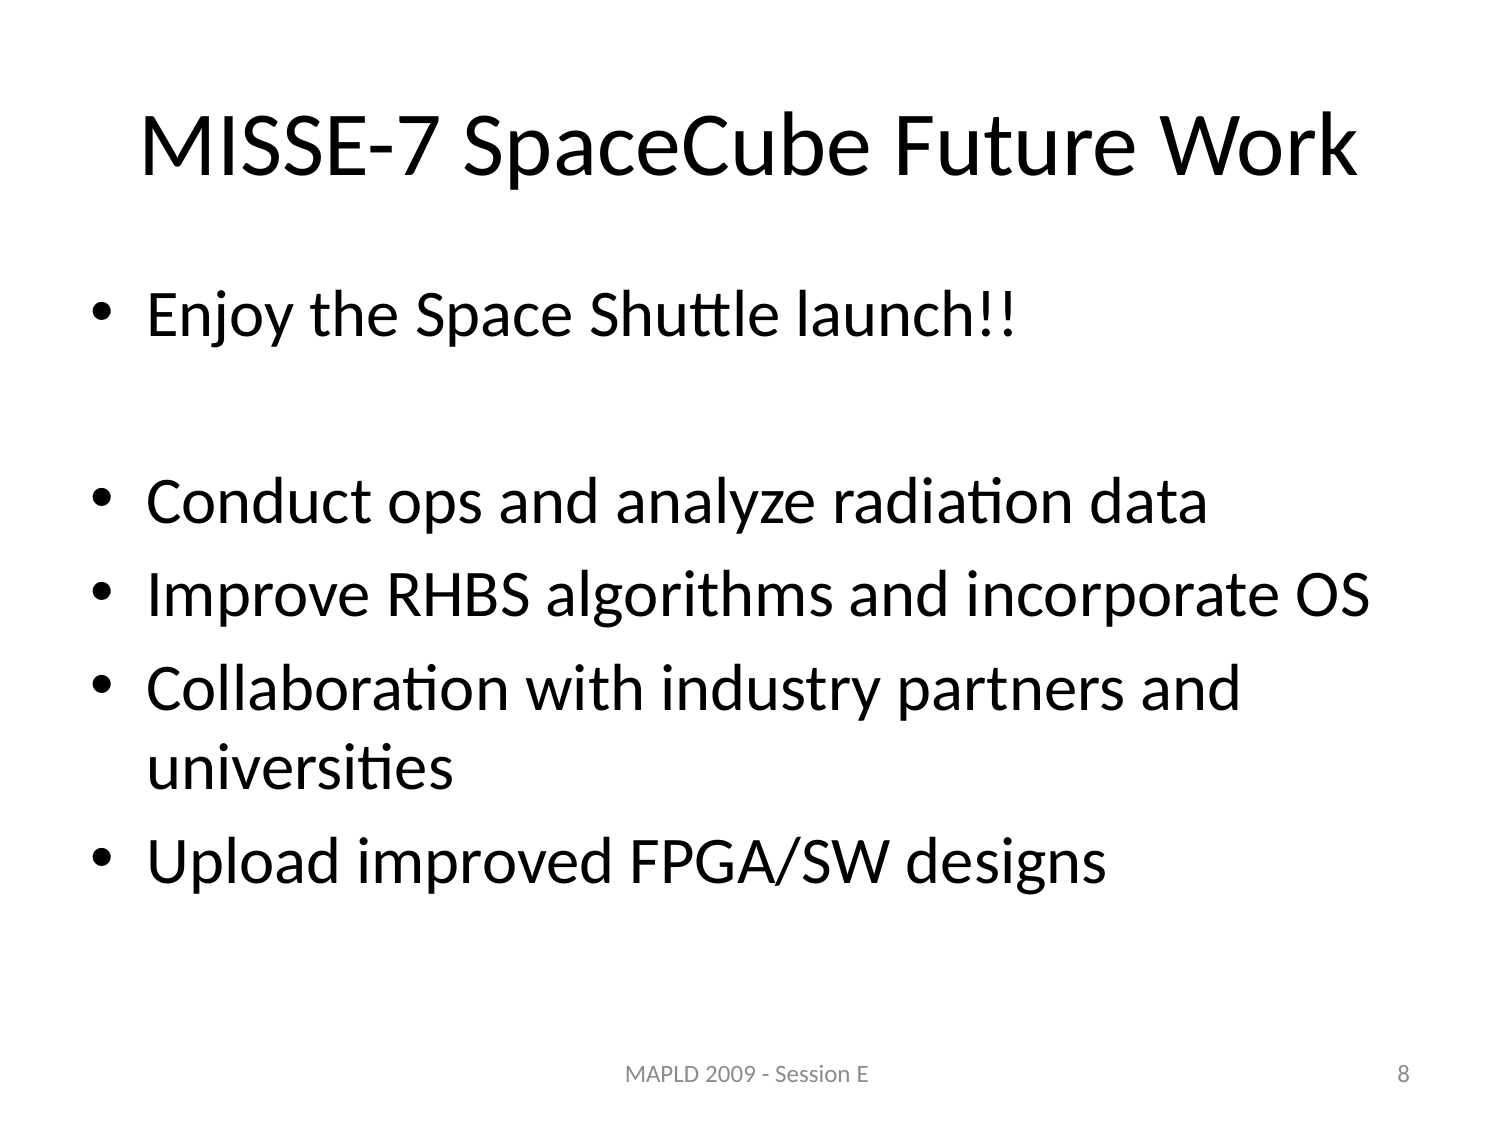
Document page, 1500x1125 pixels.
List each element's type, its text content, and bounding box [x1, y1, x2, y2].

footer MAPLD 2009 - Session E [512, 1042, 988, 1103]
slide_number 8 [1074, 1042, 1425, 1103]
title MISSE-7 SpaceCube Future Work [75, 45, 1425, 233]
list Enjoy the Space Shuttle launch!! Conduct ops and analyze radiation data Improve RHBS algorithms and incorporate OS Collaboration with industry partners and universities Upload improved FPGA/SW designs [75, 262, 1425, 1005]
